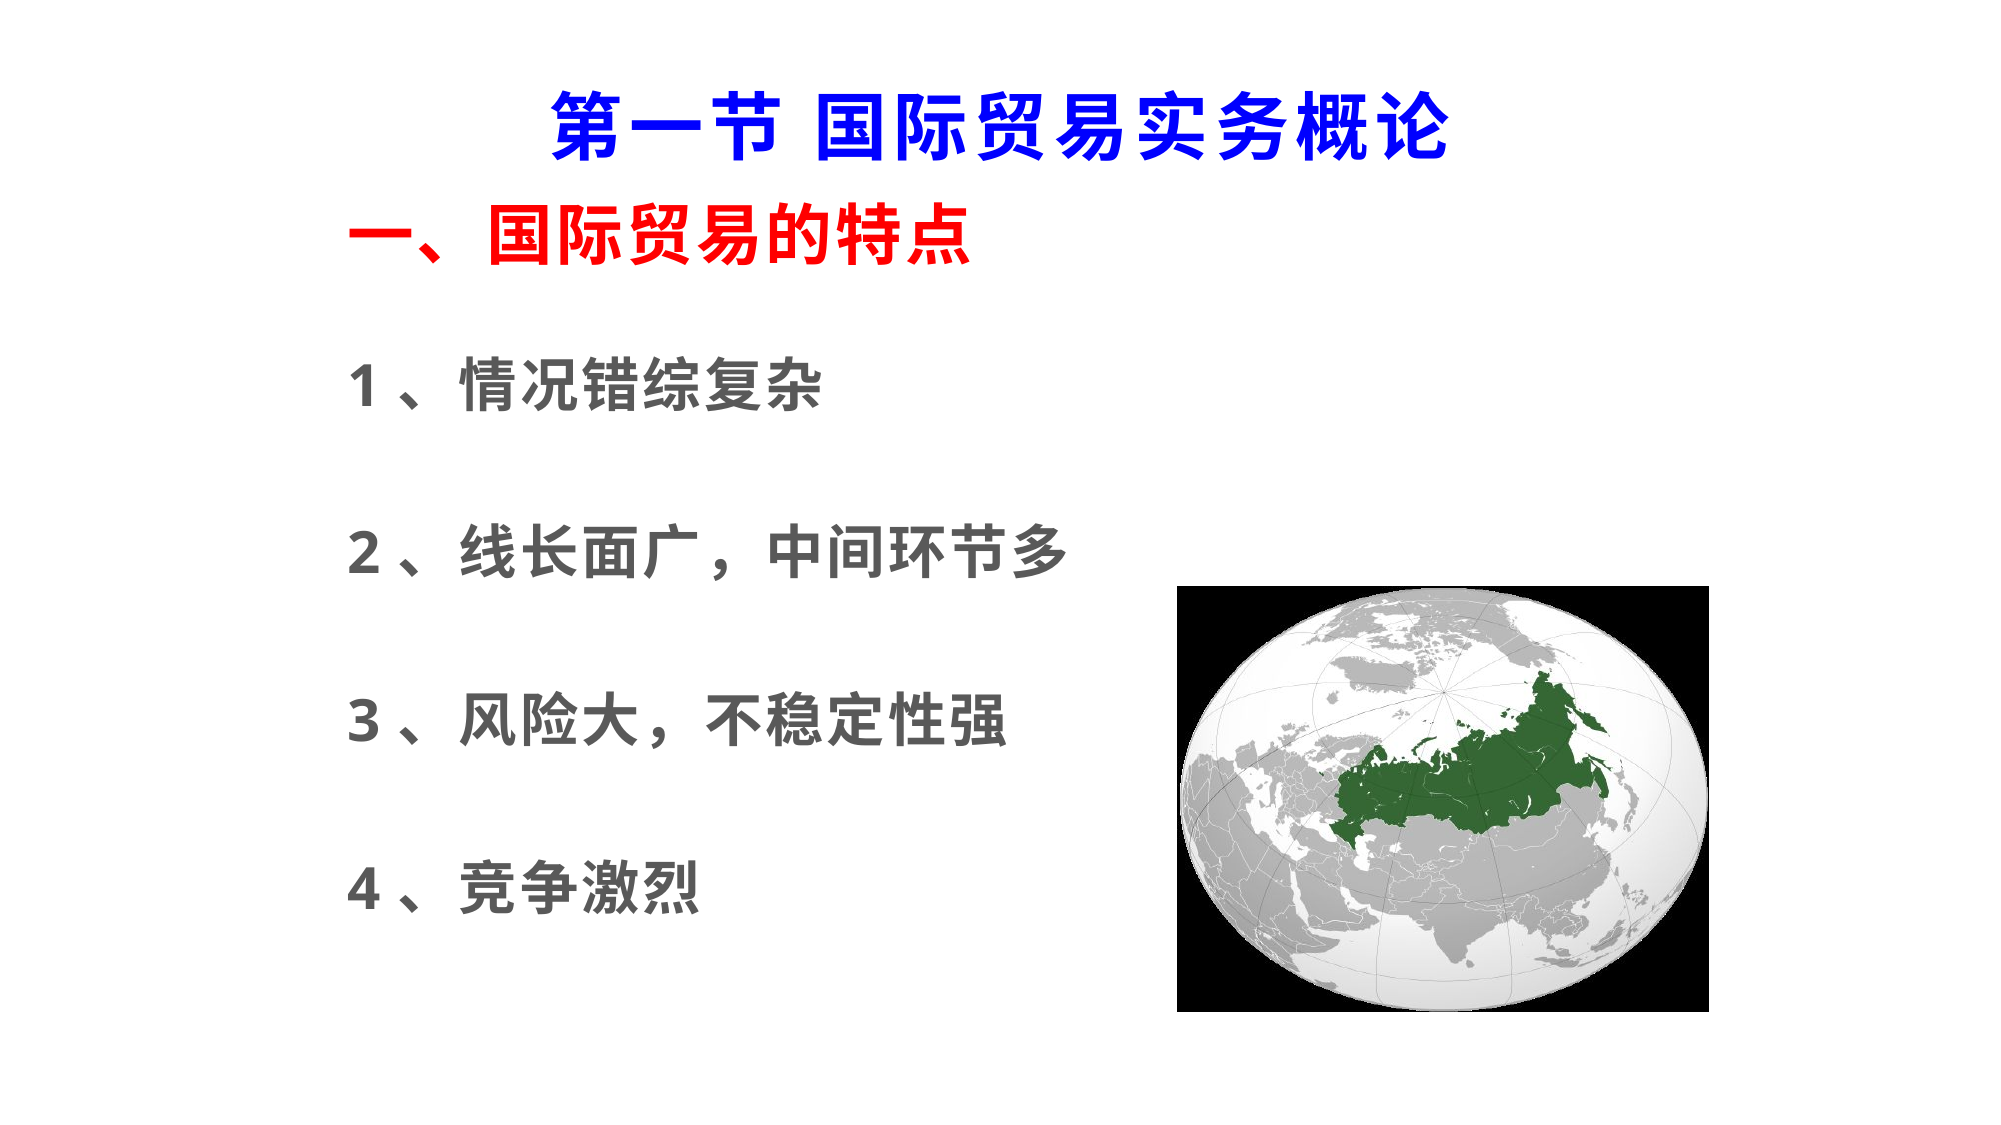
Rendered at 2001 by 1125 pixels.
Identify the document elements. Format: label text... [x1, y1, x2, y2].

picture [1176, 586, 1709, 1012]
list 一、国际贸易的特点 1、情况错综复杂 2、线长面广，中间环节多 3、风险大，不稳定性强 4、竞争激烈 [332, 194, 1668, 1041]
title 第一节 国际贸易实务概论 [332, 72, 1668, 177]
